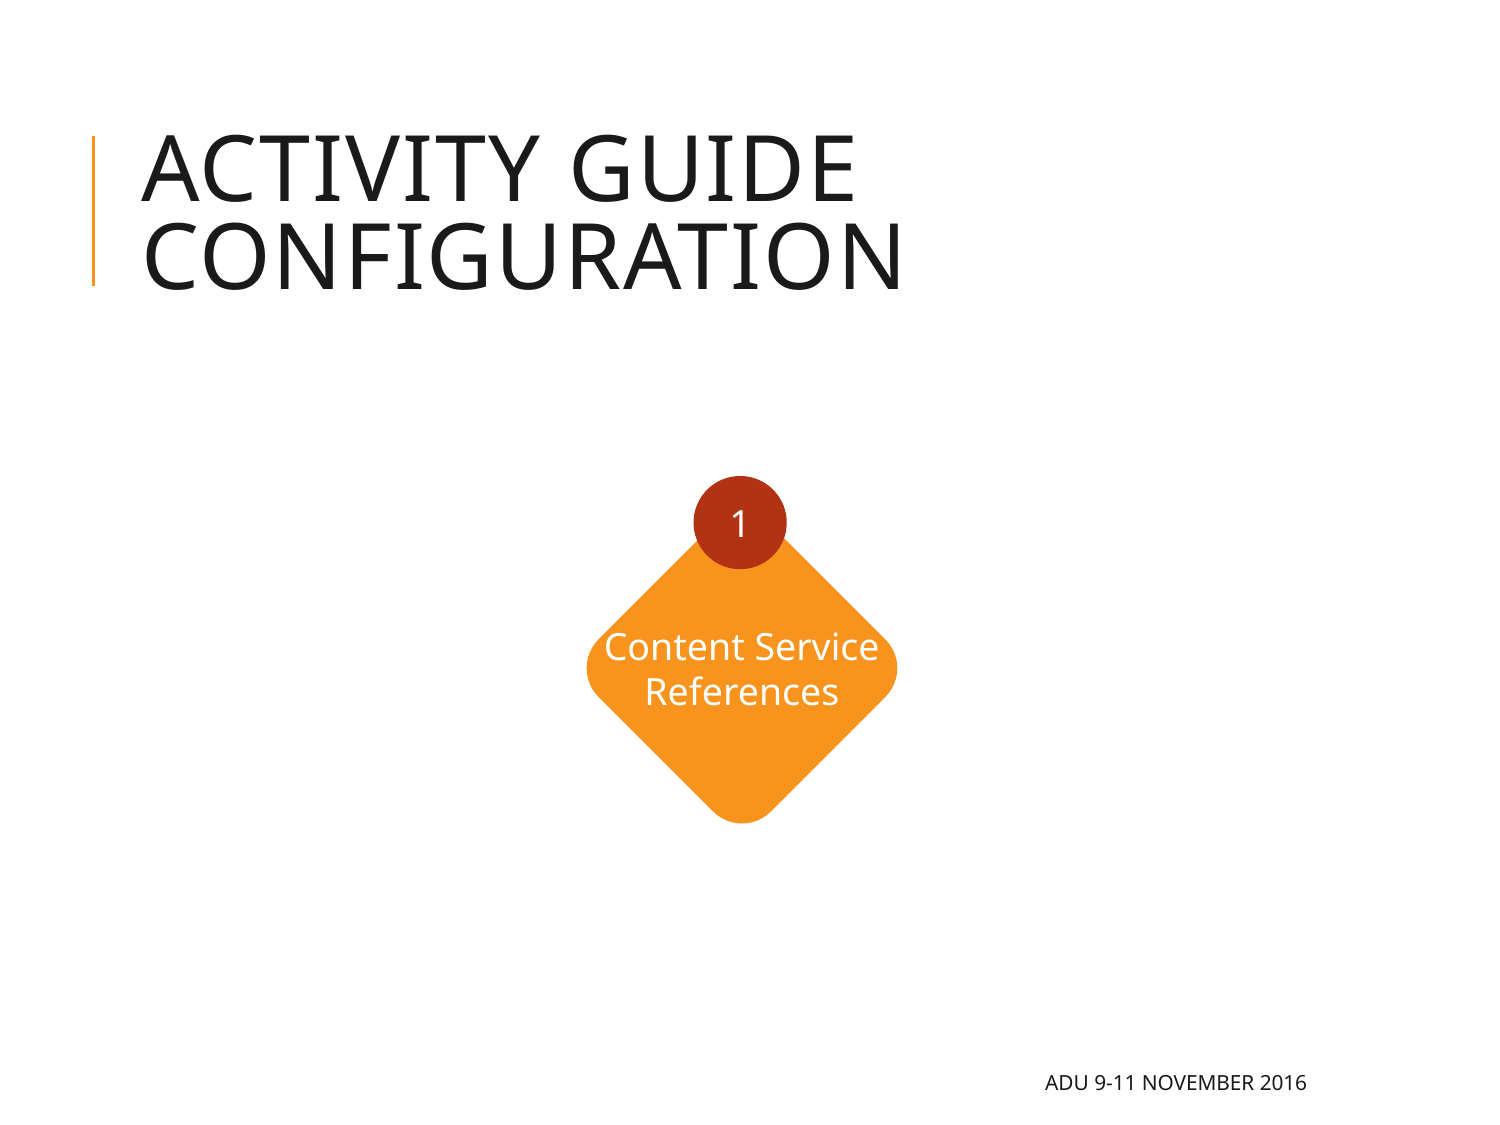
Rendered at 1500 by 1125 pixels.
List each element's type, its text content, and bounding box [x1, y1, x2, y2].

text_box Content Service References [585, 615, 898, 720]
text_box 1 [692, 474, 789, 571]
text_box [621, 538, 863, 615]
title Activity guide configuration [126, 96, 1322, 342]
footer ADU 9-11 November 2016 [595, 1061, 1322, 1107]
text_box [619, 720, 865, 825]
